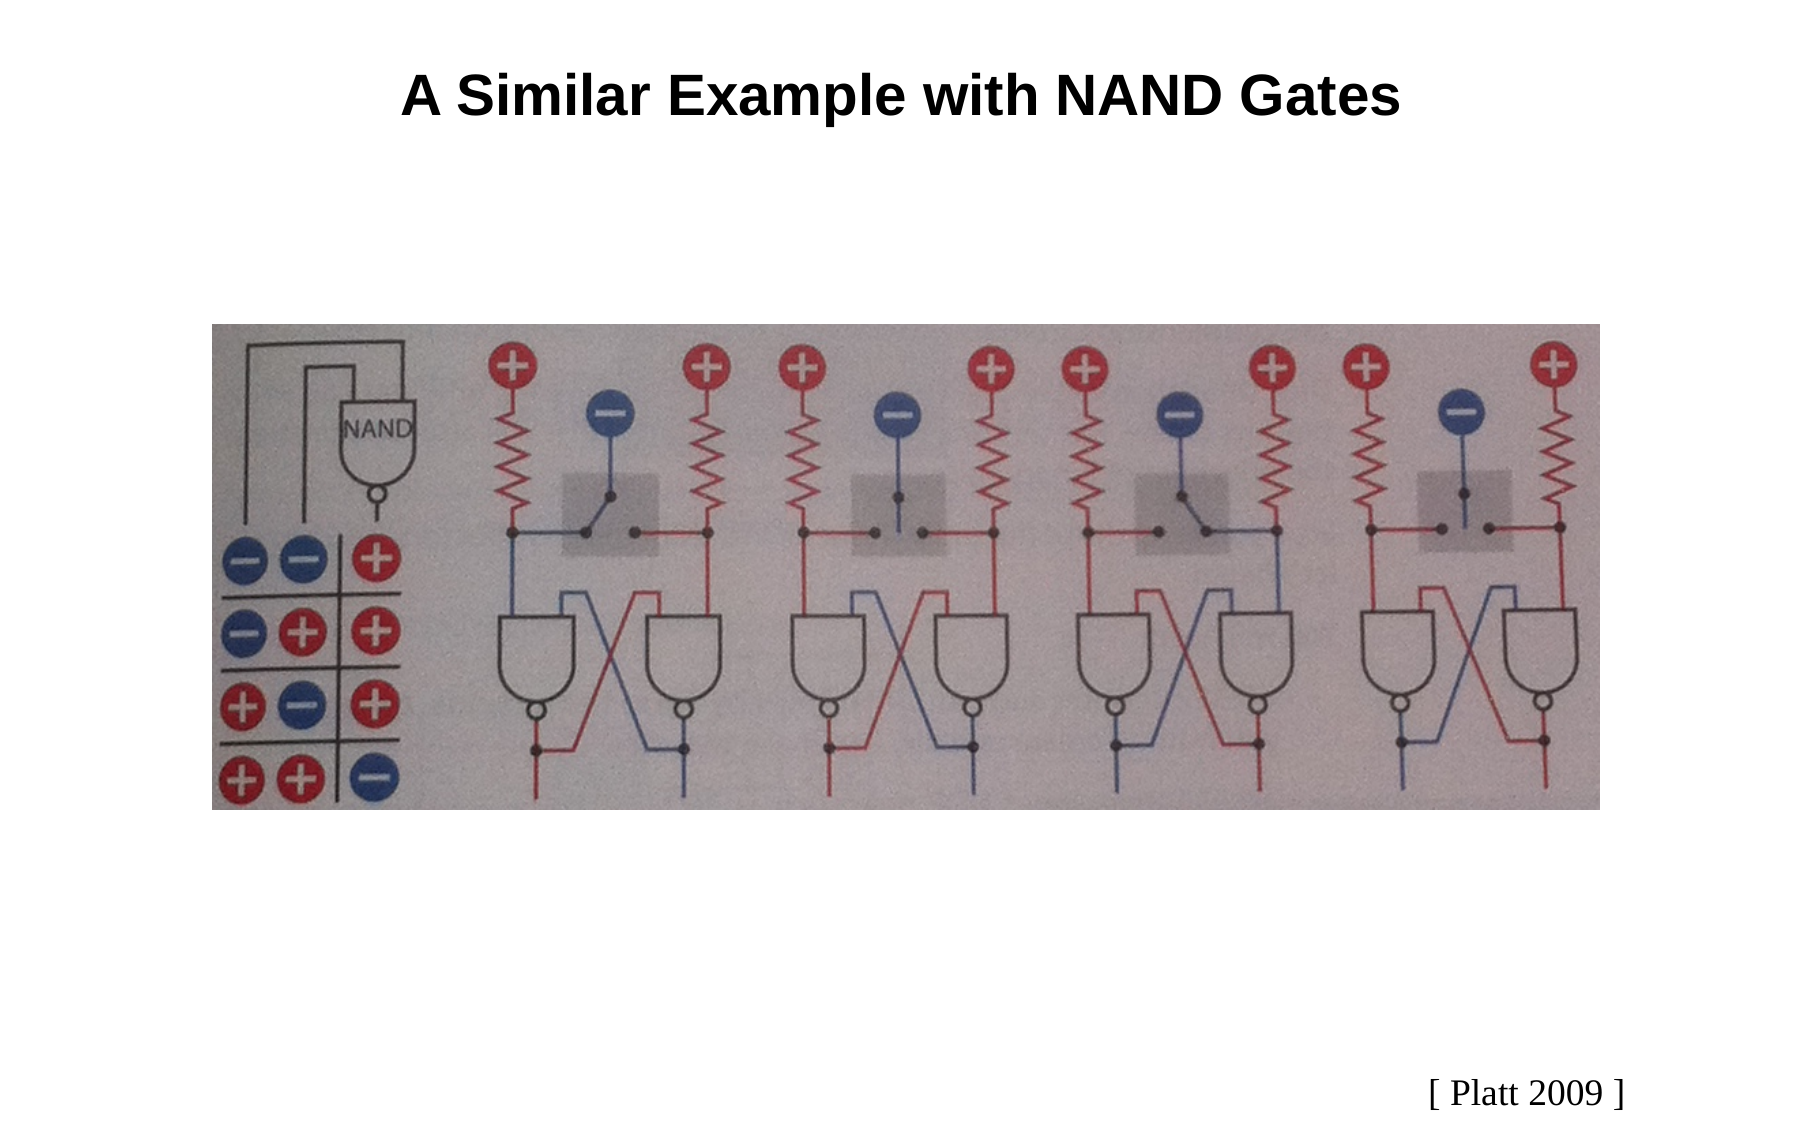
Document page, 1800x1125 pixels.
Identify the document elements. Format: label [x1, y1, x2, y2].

text_box [1413, 1060, 1641, 1121]
picture [212, 324, 1601, 810]
text_box [151, 50, 1652, 163]
